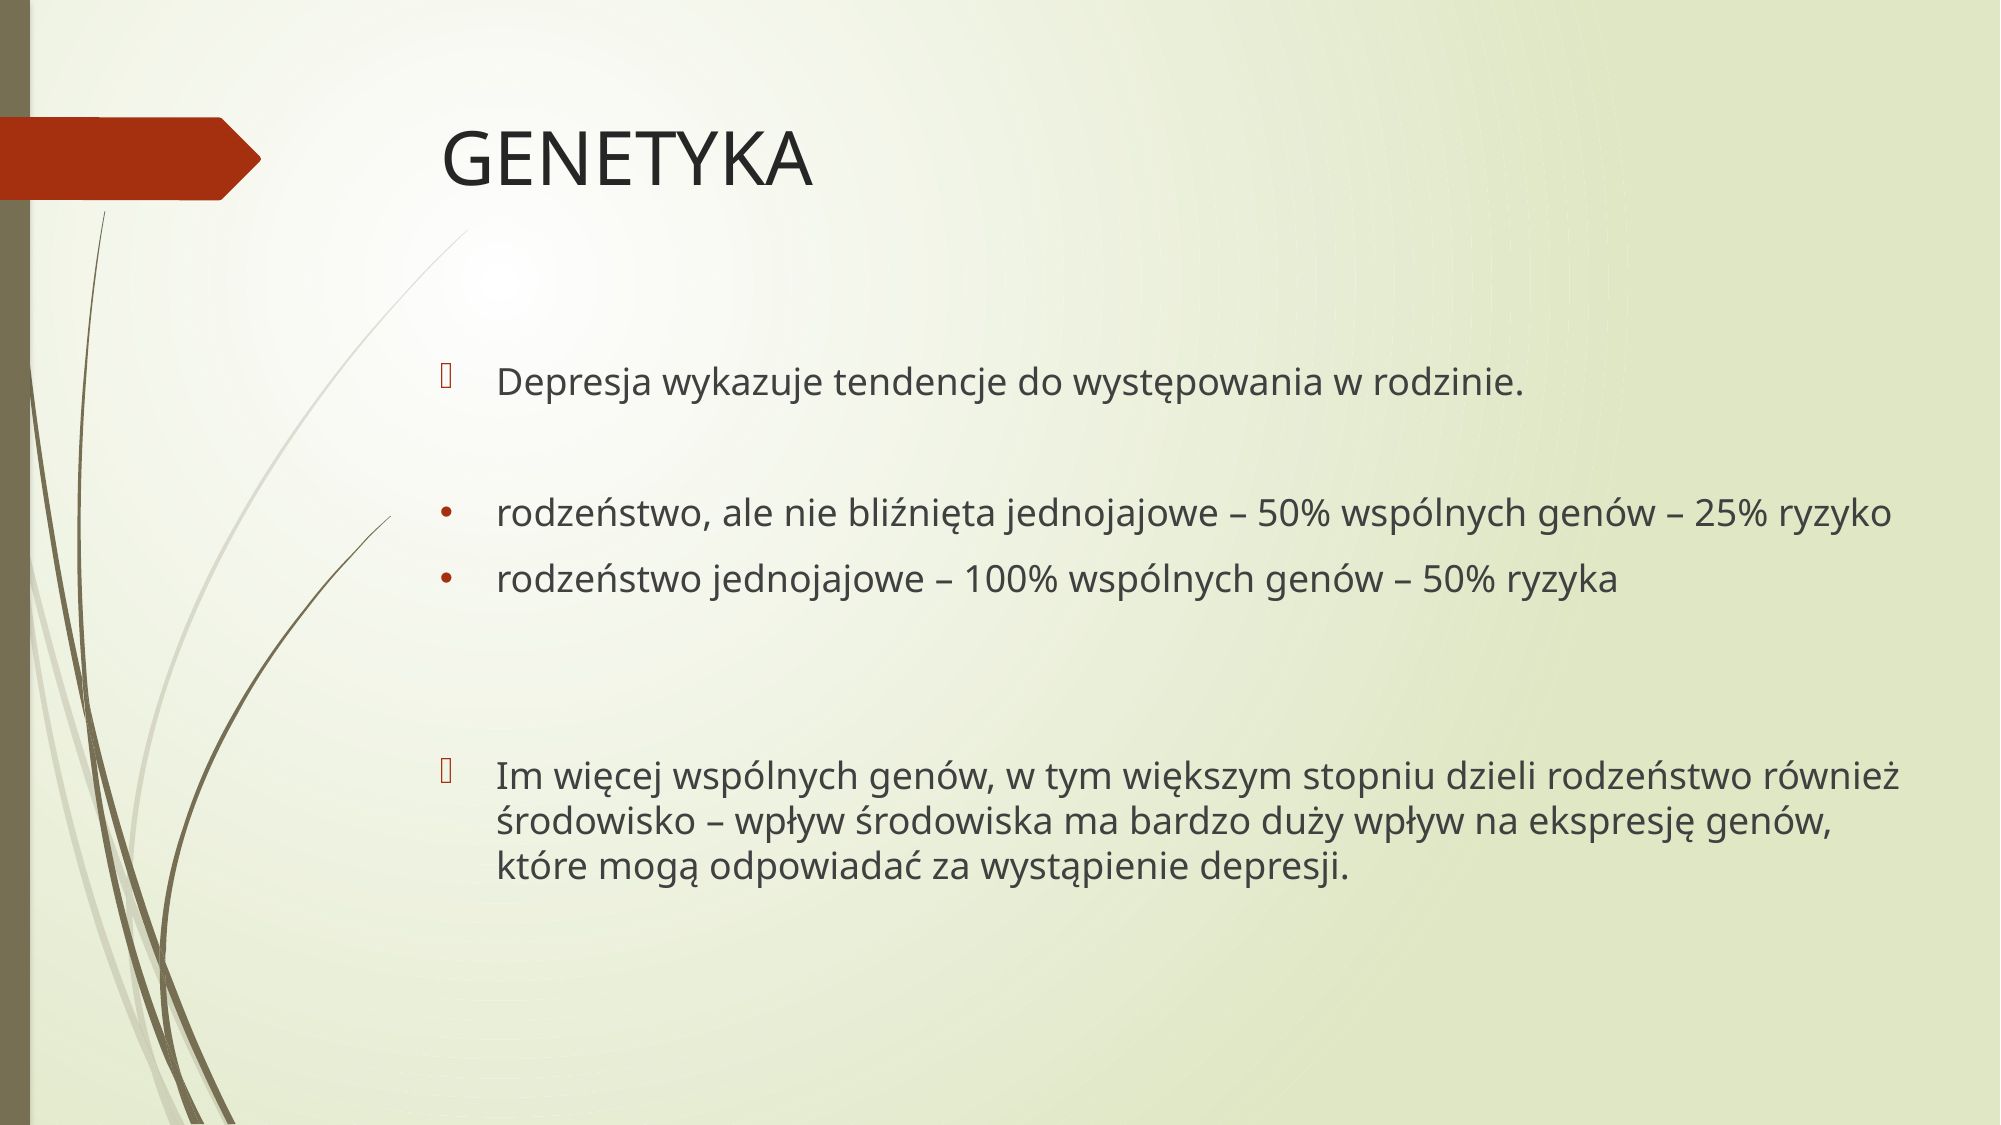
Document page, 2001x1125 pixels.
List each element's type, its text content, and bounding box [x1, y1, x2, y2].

title GENETYKA [425, 102, 1888, 313]
list Depresja wykazuje tendencje do występowania w rodzinie. rodzeństwo, ale nie bliźnięta jednojajowe – 50% wspólnych genów – 25% ryzyko rodzeństwo jednojajowe – 100% wspólnych genów – 50% ryzyka Im więcej wspólnych genów, w tym większym stopniu dzieli rodzeństwo również środowisko – wpływ środowiska ma bardzo duży wpływ na ekspresję genów, które mogą odpowiadać za wystąpienie depresji. [424, 350, 1950, 970]
